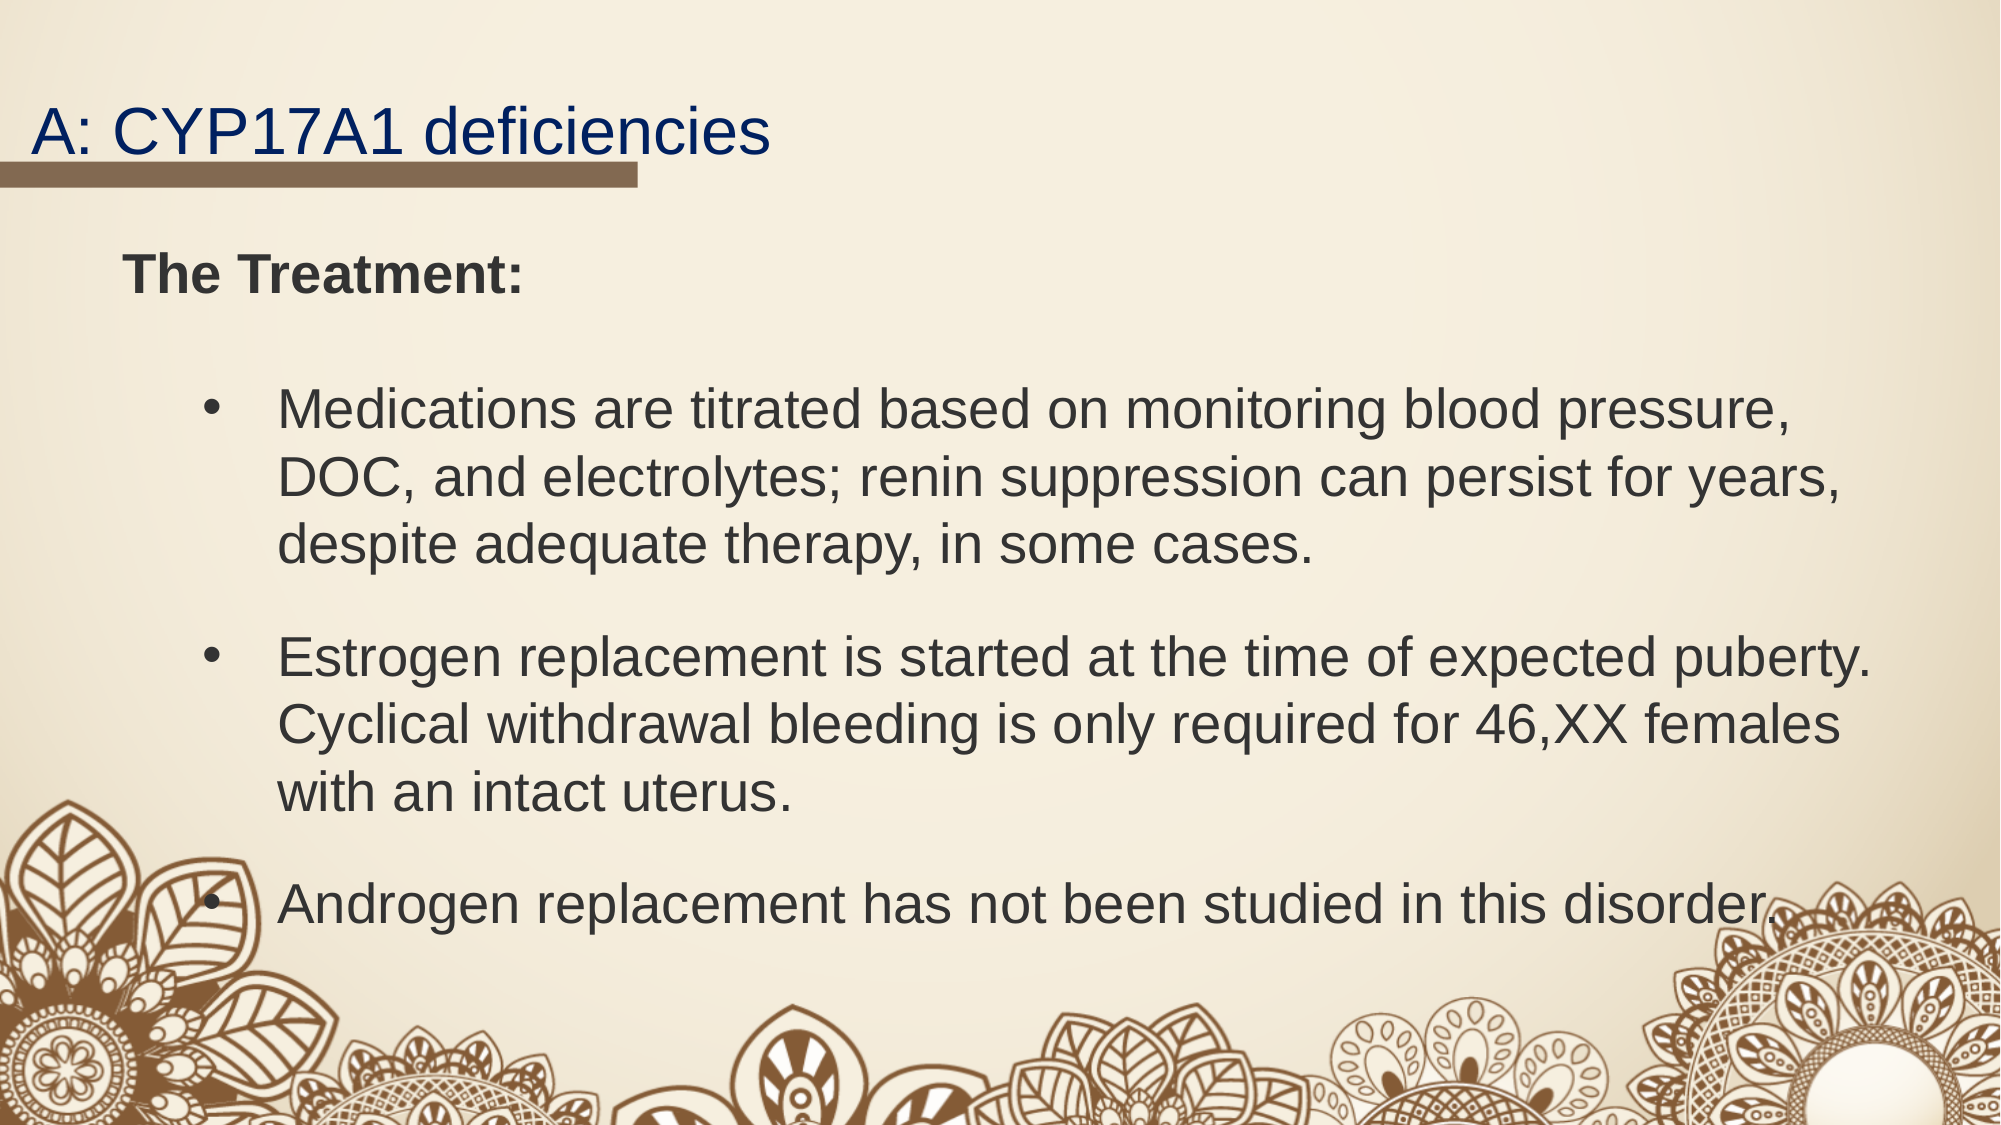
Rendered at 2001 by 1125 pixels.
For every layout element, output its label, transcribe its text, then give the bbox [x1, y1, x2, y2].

text_box [0, 163, 638, 188]
text_box A: CYP17A1 deficiencies [0, 84, 838, 163]
slide_number [1463, 1060, 1914, 1121]
picture [0, 0, 2001, 1125]
text_box The Treatment: Medications are titrated based on monitoring blood pressure, DOC, and electrolytes; renin suppression can persist for years, despite adequate therapy, in some cases. Estrogen replacement is started at the time of expected puberty. Cyclical withdrawal bleeding is only required for 46,XX females with an intact uterus. Androgen replacement has not been studied in this disorder. [107, 230, 1905, 943]
